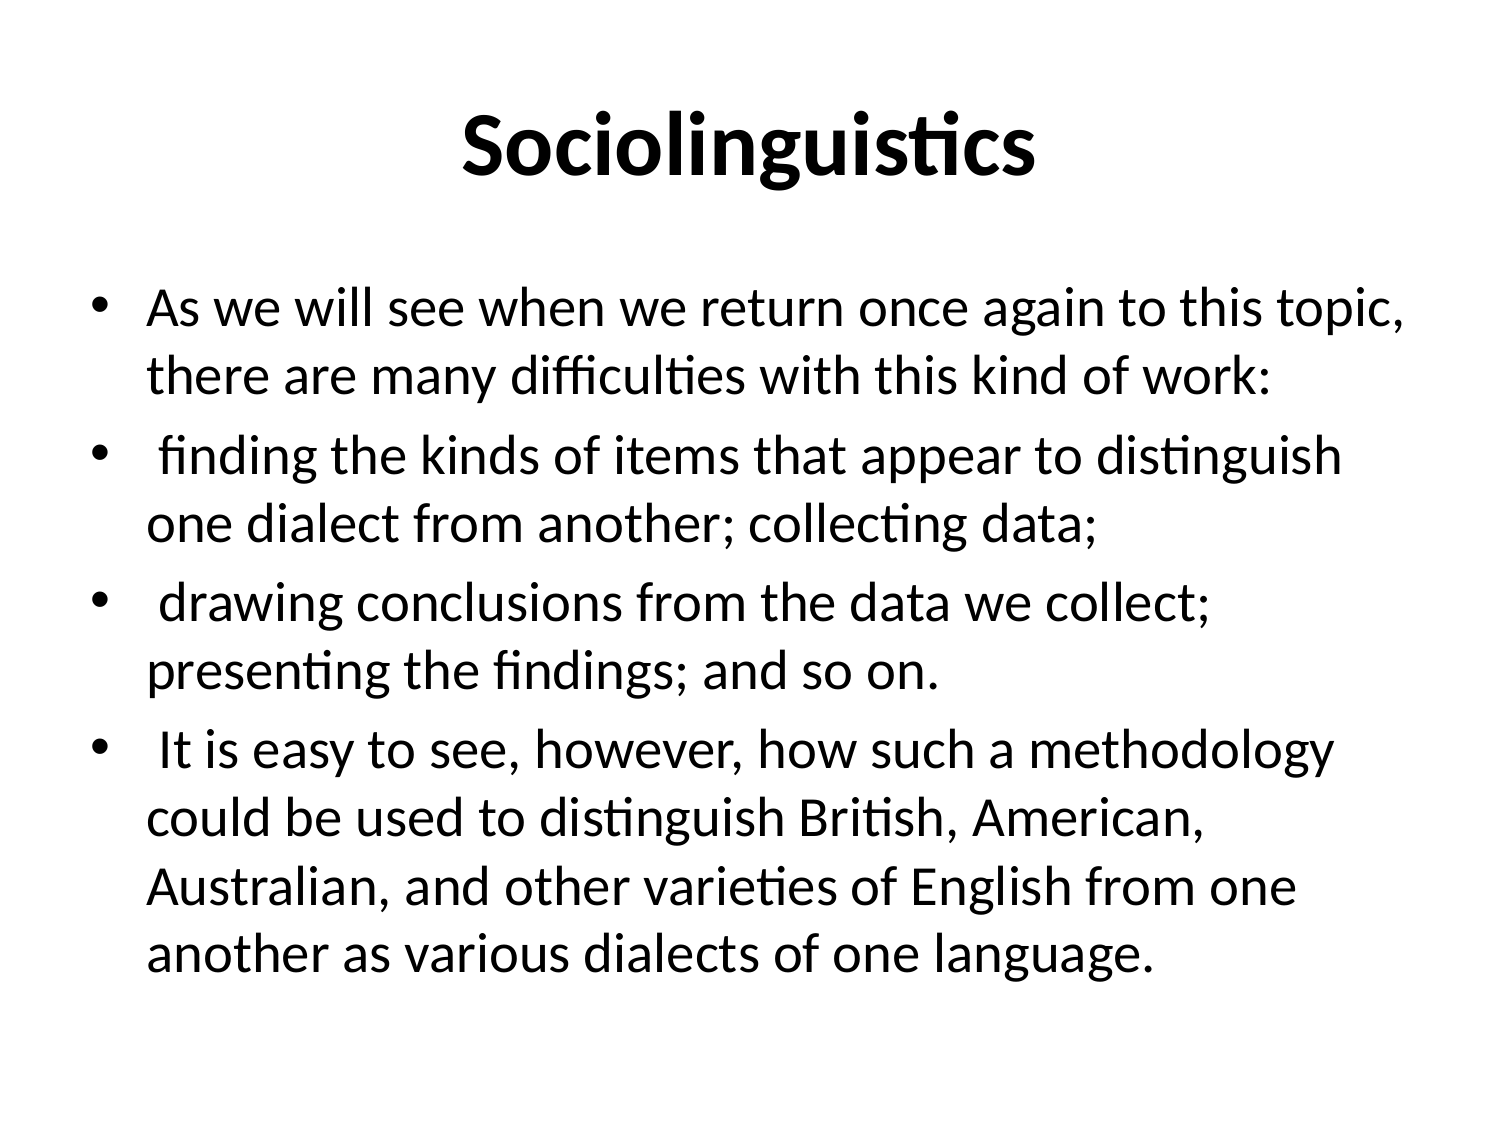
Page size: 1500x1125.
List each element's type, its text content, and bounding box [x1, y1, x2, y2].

list As we will see when we return once again to this topic, there are many difficulties with this kind of work: finding the kinds of items that appear to distinguish one dialect from another; collecting data; drawing conclusions from the data we collect; presenting the findings; and so on. It is easy to see, however, how such a methodology could be used to distinguish British, American, Australian, and other varieties of English from one another as various dialects of one language. [75, 262, 1425, 1005]
title Sociolinguistics [75, 45, 1425, 233]
